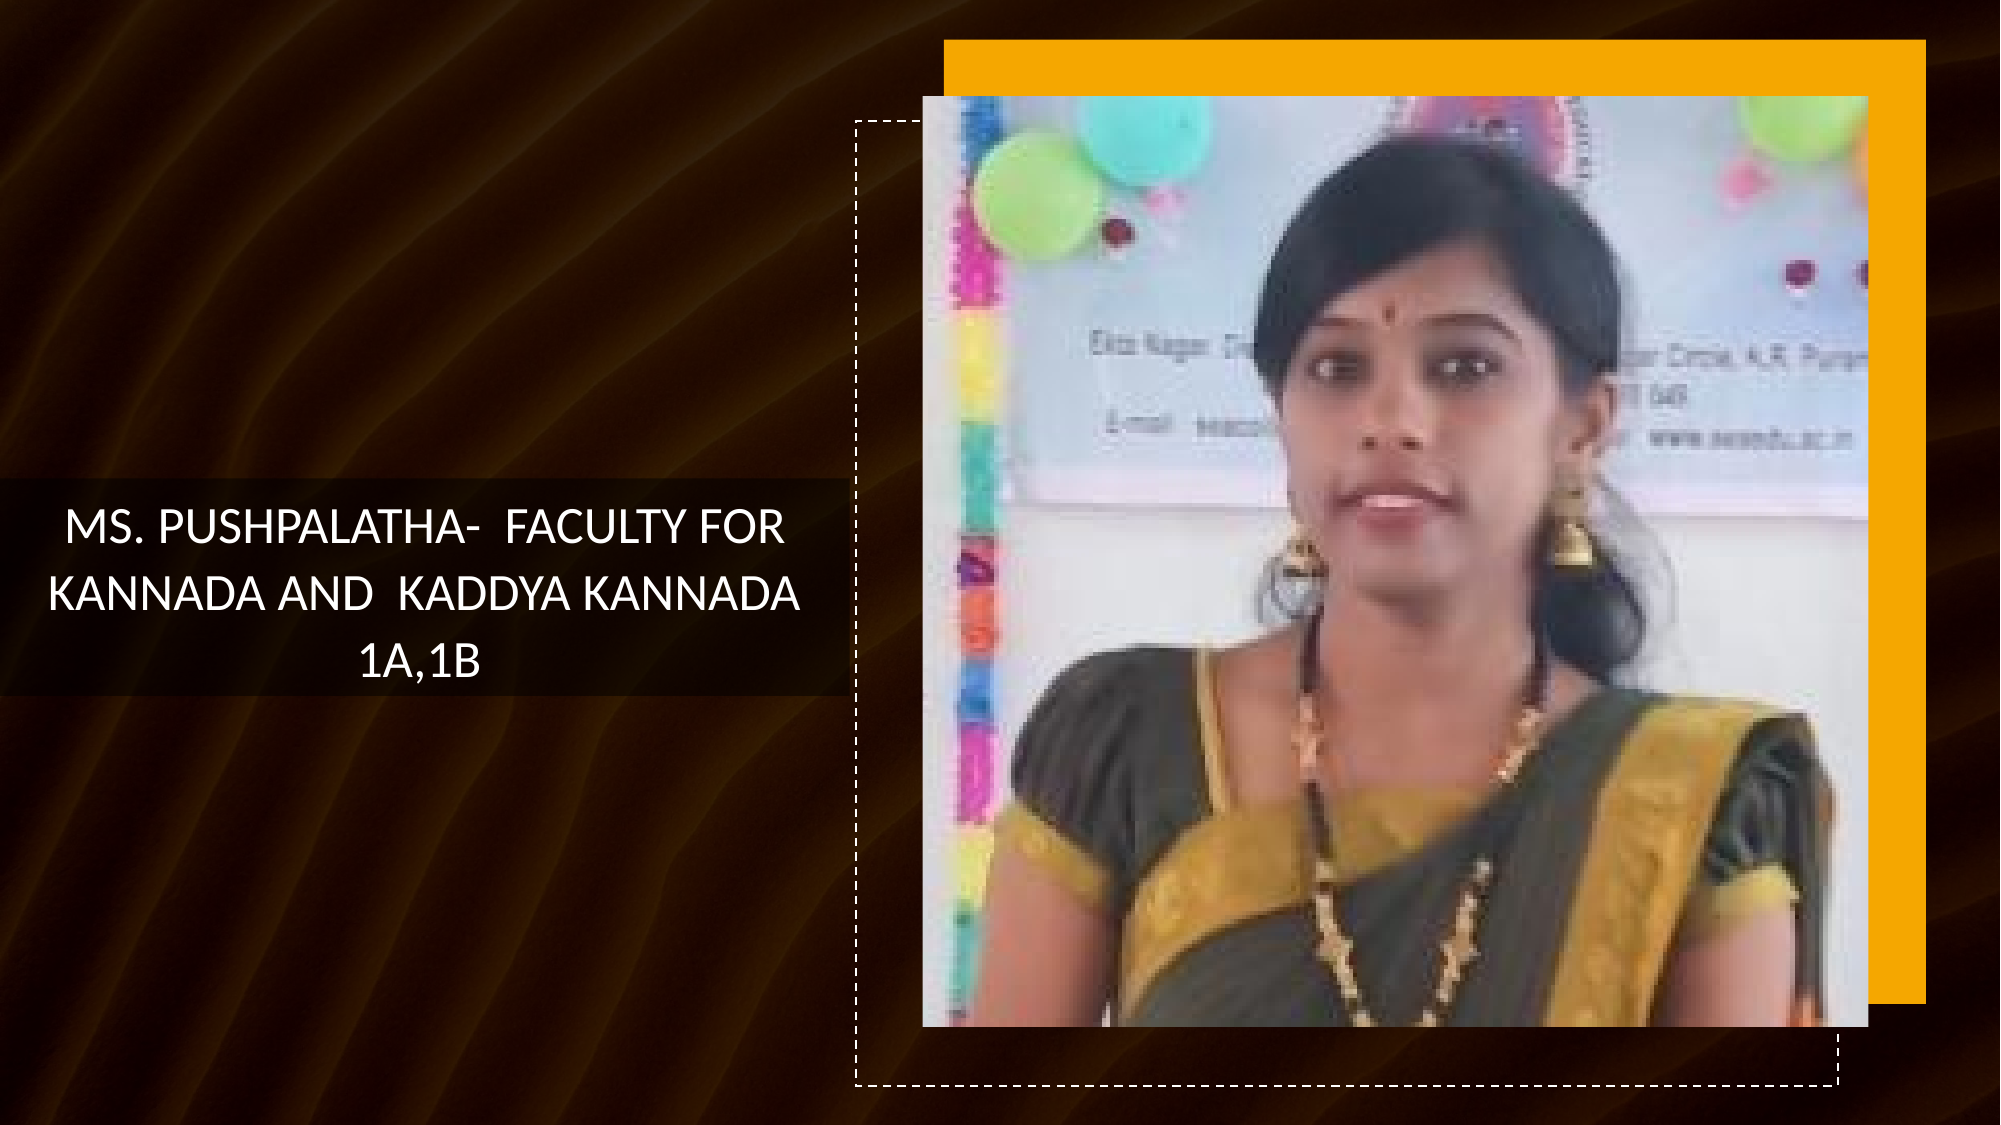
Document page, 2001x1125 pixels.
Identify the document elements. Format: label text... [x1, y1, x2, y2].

picture [0, 0, 2000, 1125]
text_box [499, 532, 917, 593]
title MS. PUSHPALATHA- FACULTY FOR KANNADA AND KADDYA KANNADA 1A,1B [0, 478, 850, 696]
